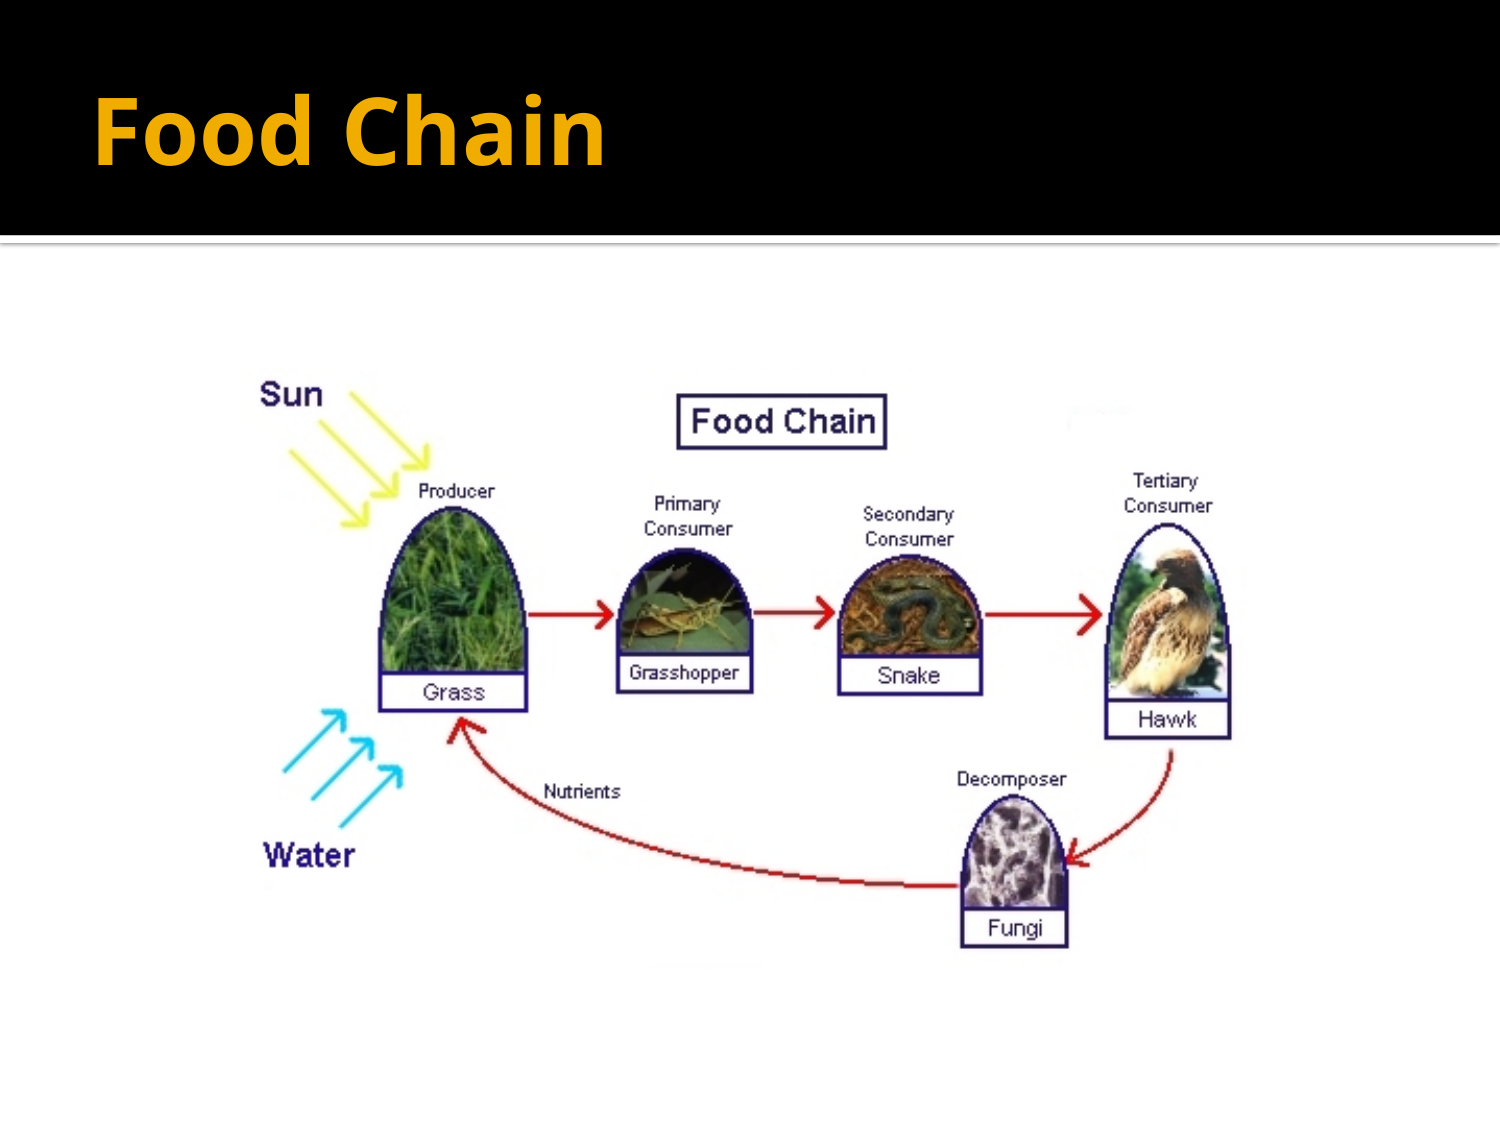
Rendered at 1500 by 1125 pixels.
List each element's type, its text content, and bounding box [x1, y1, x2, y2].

title Food Chain [75, 25, 1425, 231]
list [245, 367, 1255, 974]
